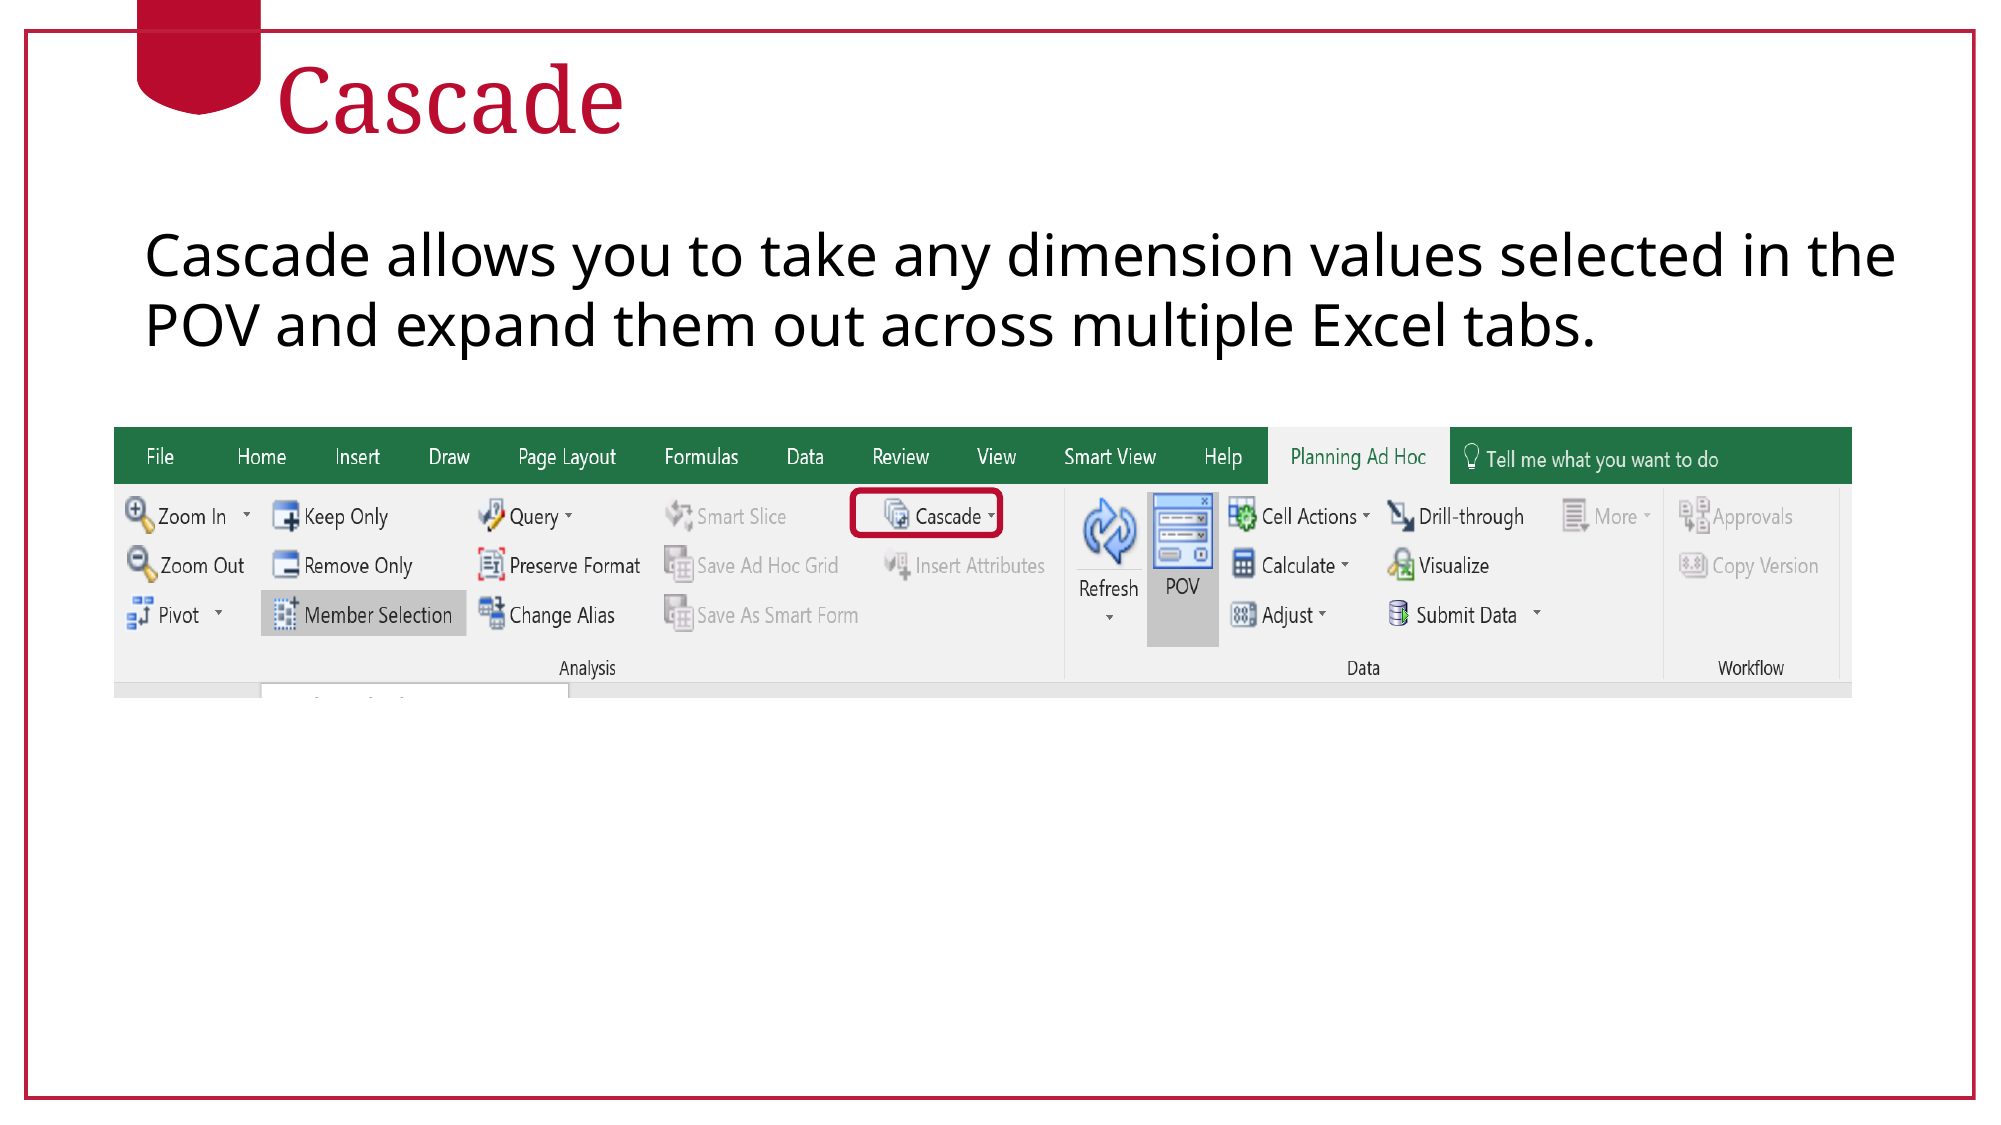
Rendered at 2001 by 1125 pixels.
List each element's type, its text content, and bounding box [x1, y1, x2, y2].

picture [114, 427, 1852, 698]
picture [137, 33, 260, 115]
title Cascade [260, 33, 1863, 174]
list Cascade allows you to take any dimension values selected in the POV and expand them out across multiple Excel tabs. [129, 210, 1933, 393]
picture [137, 0, 261, 29]
